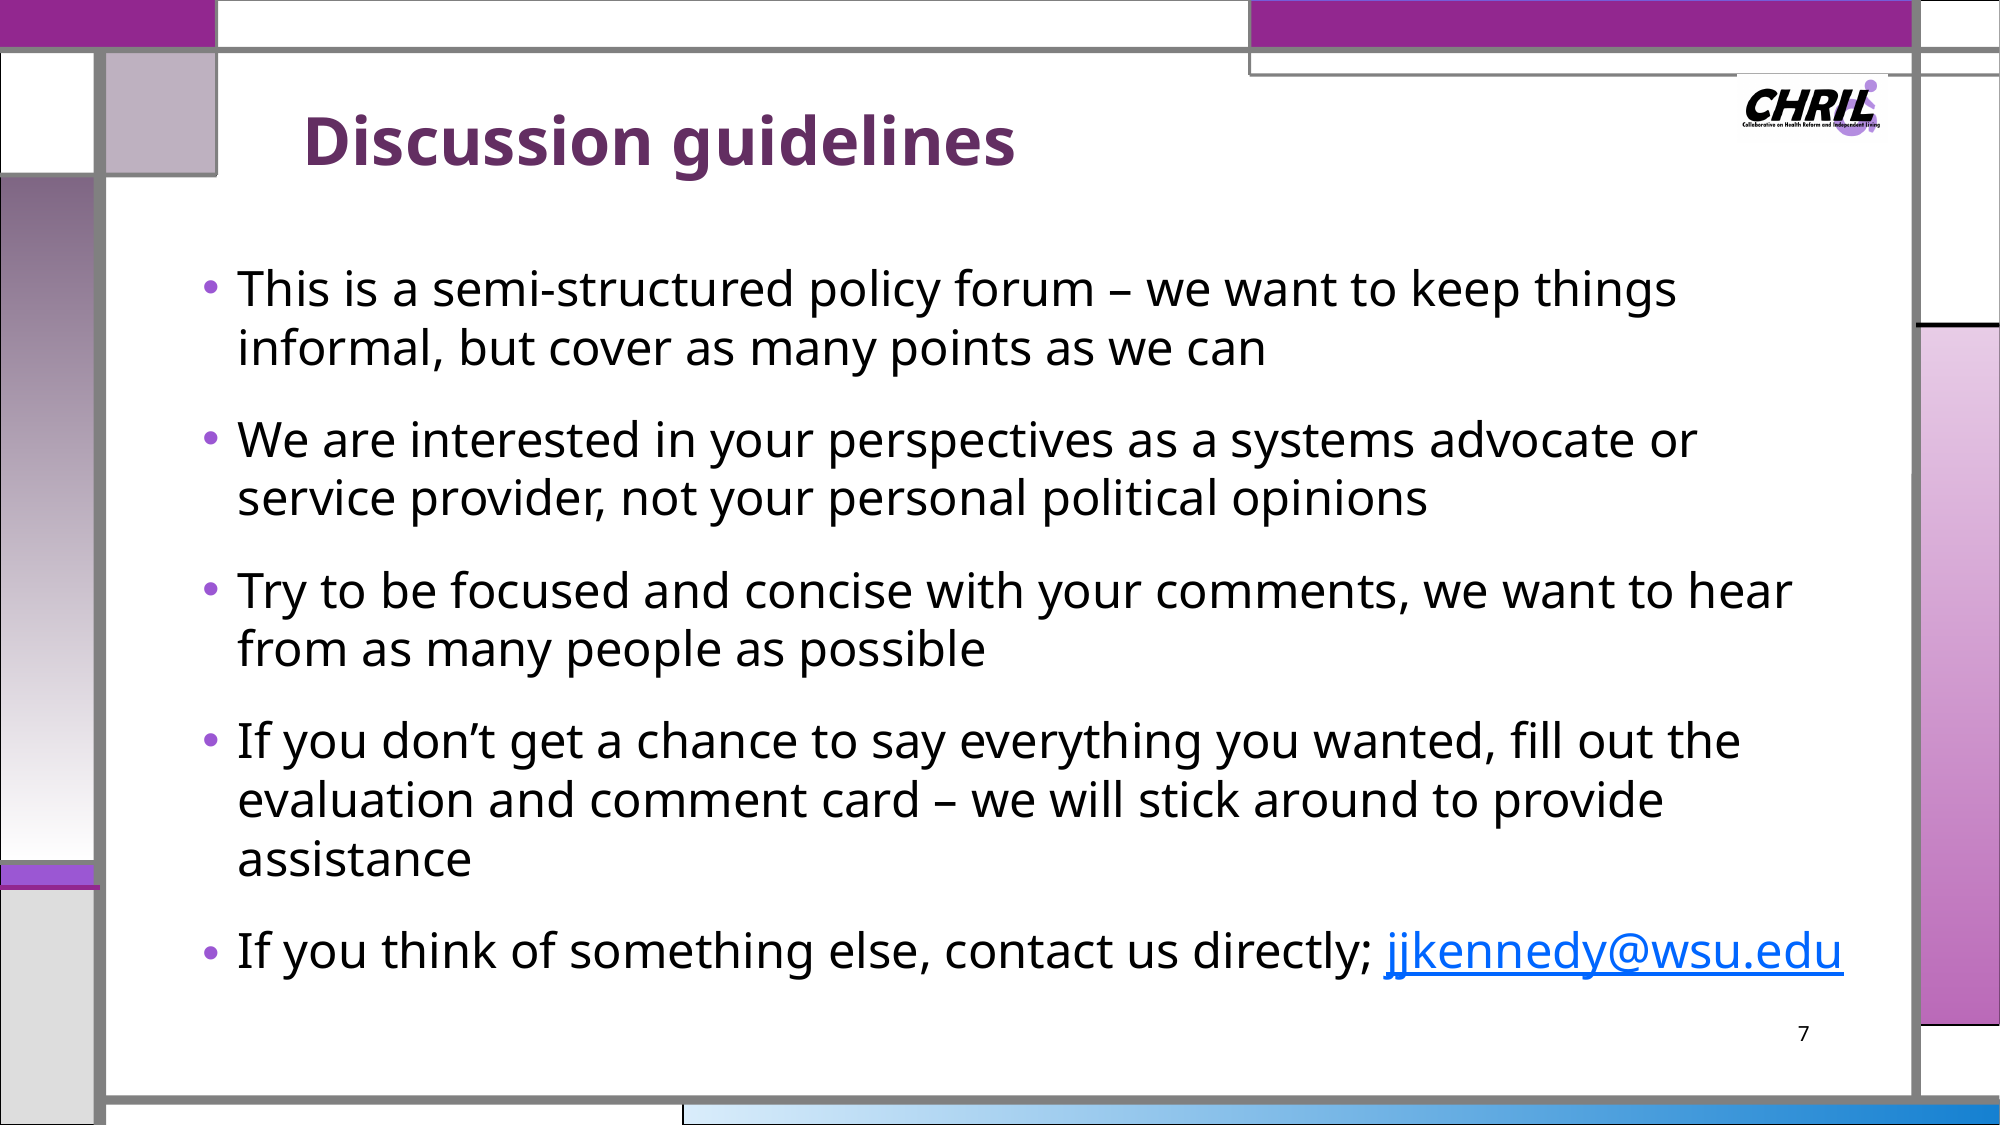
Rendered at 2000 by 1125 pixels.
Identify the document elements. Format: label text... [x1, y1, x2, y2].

title Discussion guidelines [287, 75, 1813, 188]
slide_number 7 [1662, 1012, 1825, 1058]
picture [1737, 74, 1888, 143]
list This is a semi-structured policy forum – we want to keep things informal, but cover as many points as we can We are interested in your perspectives as a systems advocate or service provider, not your personal political opinions Try to be focused and concise with your comments, we want to hear from as many people as possible If you don’t get a chance to say everything you wanted, fill out the evaluation and comment card – we will stick around to provide assistance If you think of something else, contact us directly; jjkennedy@wsu.edu [187, 249, 1863, 1013]
